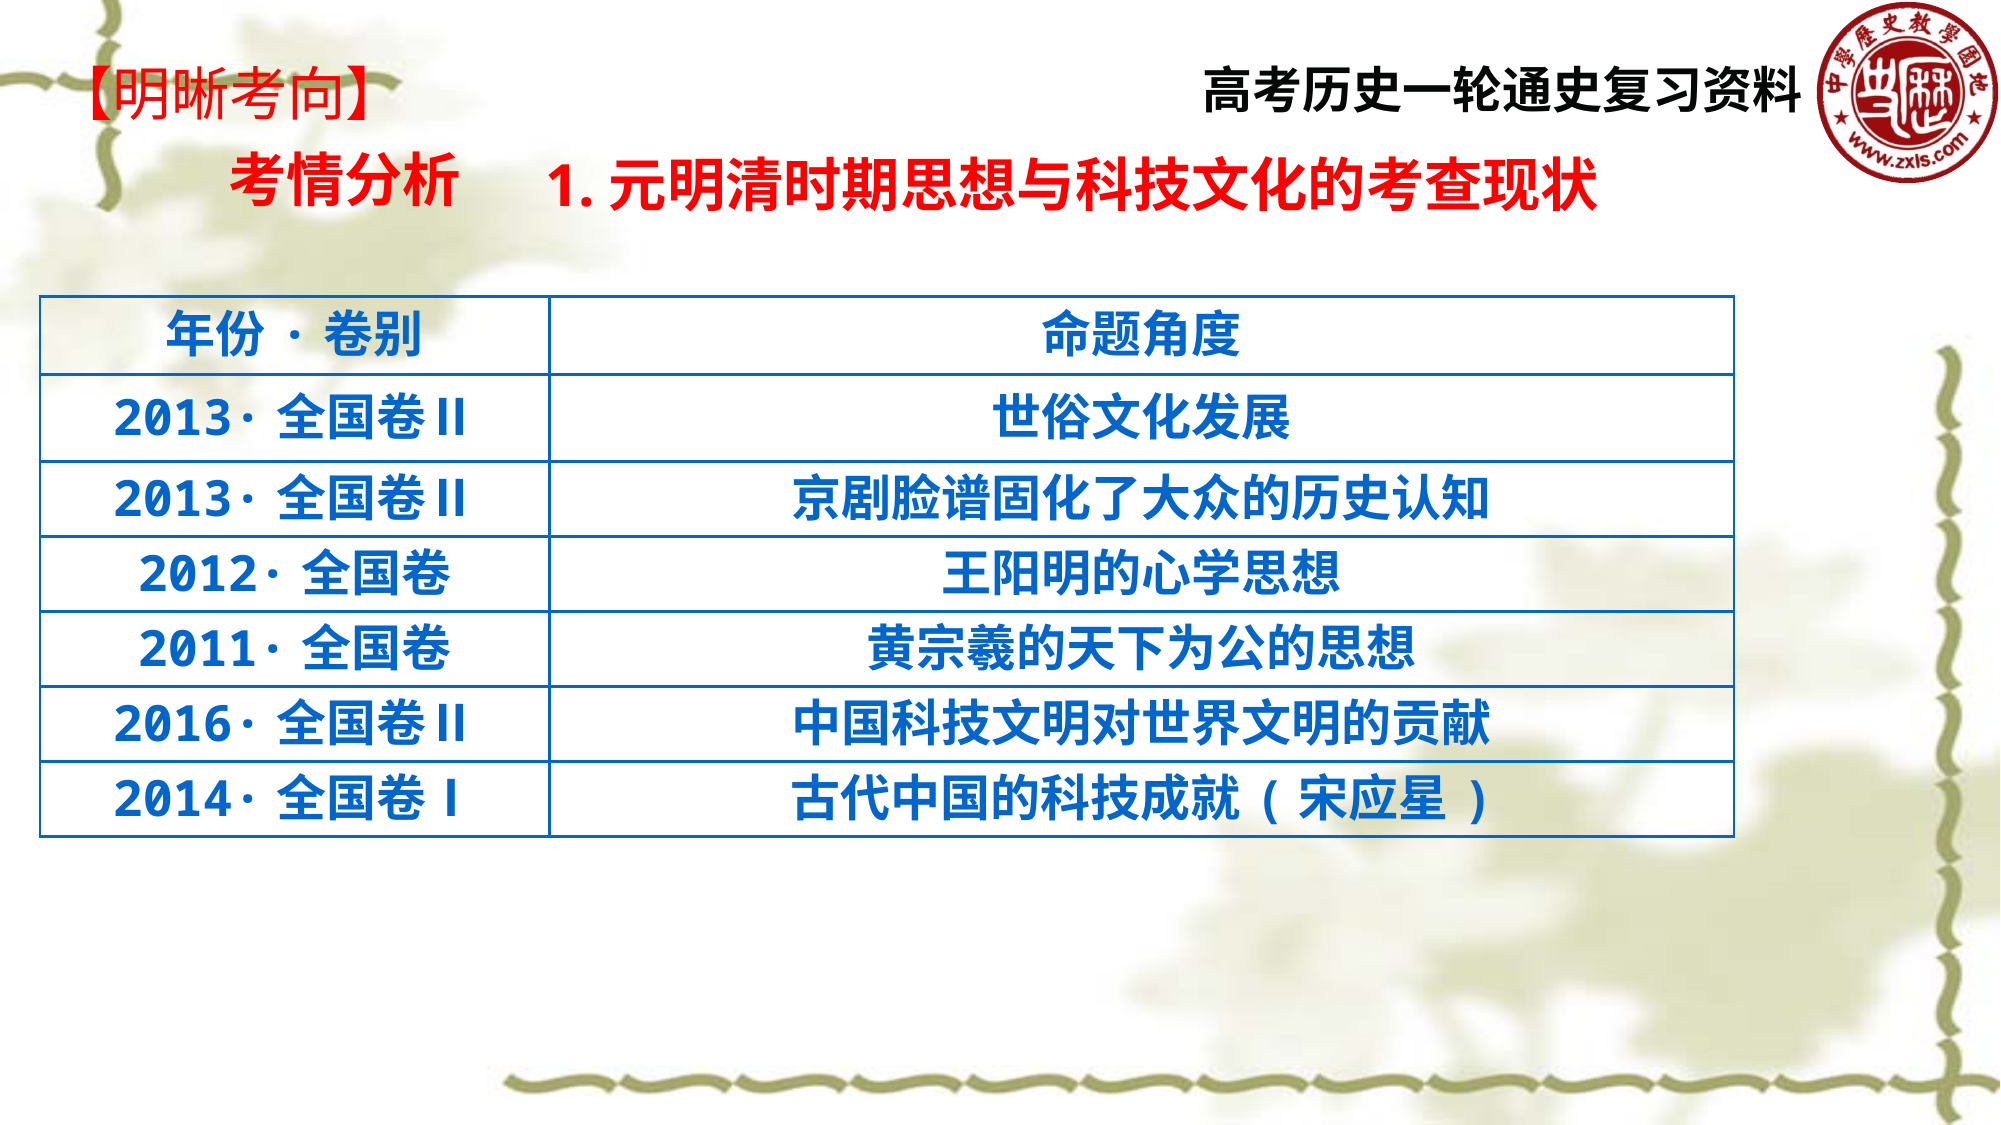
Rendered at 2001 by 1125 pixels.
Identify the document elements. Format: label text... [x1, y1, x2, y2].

text_box 【明晰考向】 [39, 49, 797, 135]
table_cell 2016·全国卷Ⅱ [41, 688, 548, 760]
table_cell 王阳明的心学思想 [551, 538, 1733, 610]
table_cell 中国科技文明对世界文明的贡献 [551, 688, 1733, 760]
text_box 高考历史一轮通史复习资料 [1187, 20, 1811, 126]
text_box 1.元明清时期思想与科技文化的考查现状 [530, 140, 1681, 225]
table_cell 2014·全国卷Ⅰ [41, 763, 548, 835]
table_header 命题角度 [551, 298, 1733, 373]
table_cell 京剧脸谱固化了大众的历史认知 [551, 463, 1733, 535]
table_cell 2013·全国卷Ⅱ [41, 376, 548, 460]
table_cell 2013·全国卷Ⅱ [41, 463, 548, 535]
table_cell 黄宗羲的天下为公的思想 [551, 613, 1733, 685]
table_cell 古代中国的科技成就(宋应星) [551, 763, 1733, 835]
table_header 年份·卷别 [41, 298, 548, 373]
table_cell 2012·全国卷 [41, 538, 548, 610]
picture [0, 0, 2001, 1125]
table_cell 2011·全国卷 [41, 613, 548, 685]
text_box 考情分析 [213, 135, 476, 220]
table_cell 世俗文化发展 [551, 376, 1733, 460]
